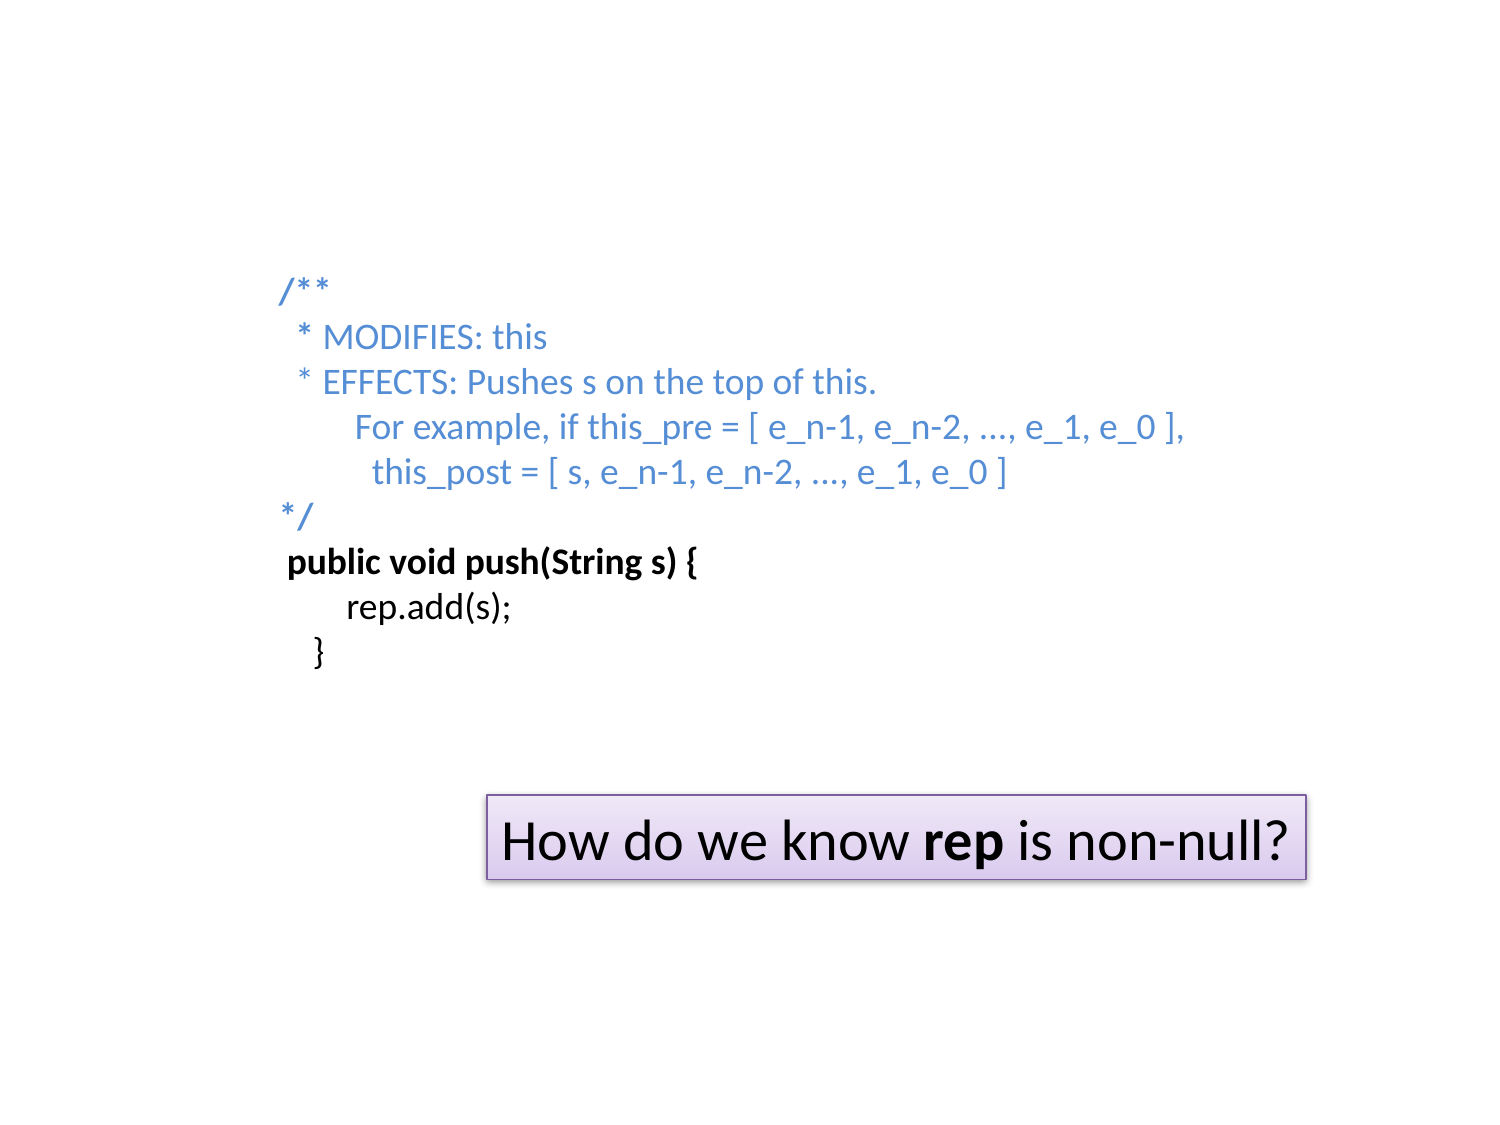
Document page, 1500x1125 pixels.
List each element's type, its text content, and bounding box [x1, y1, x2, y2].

text_box /** * MODIFIES: this * EFFECTS: Pushes s on the top of this. For example, if this_pre = [ e_n-1, e_n-2, ..., e_1, e_0 ], this_post = [ s, e_n-1, e_n-2, ..., e_1, e_0 ] */ public void push(String s) { rep.add(s); } [263, 259, 1330, 680]
text_box How do we know rep is non-null? [486, 794, 1307, 880]
